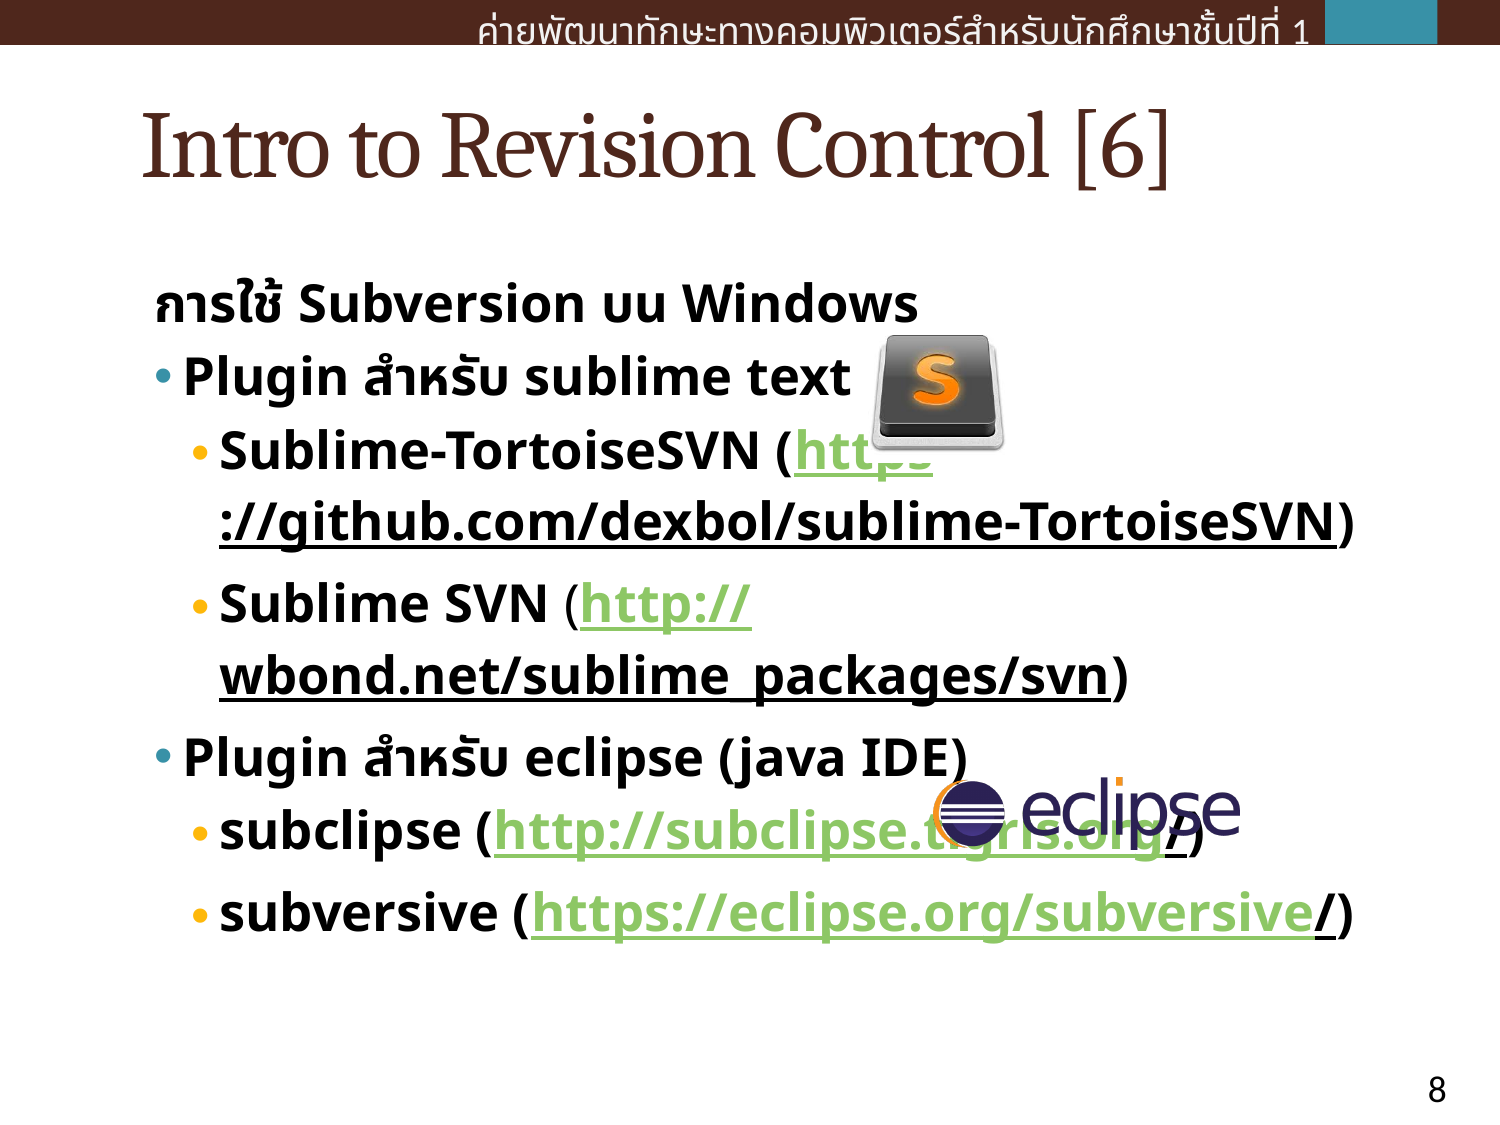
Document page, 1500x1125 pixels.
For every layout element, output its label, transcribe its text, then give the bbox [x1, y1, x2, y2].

list การใช้ Subversion บน Windows Plugin สำหรับ sublime text Sublime-TortoiseSVN (https://github.com/dexbol/sublime-TortoiseSVN) Sublime SVN (http://wbond.net/sublime_packages/svn) Plugin สำหรับ eclipse (java IDE) subclipse (http://subclipse.tigris.org/) subversive (https://eclipse.org/subversive/) [125, 262, 1375, 1050]
picture [932, 777, 1240, 851]
title Intro to Revision Control [6] [125, 45, 1375, 233]
slide_number 8 [1373, 1048, 1500, 1125]
picture [868, 324, 1007, 463]
